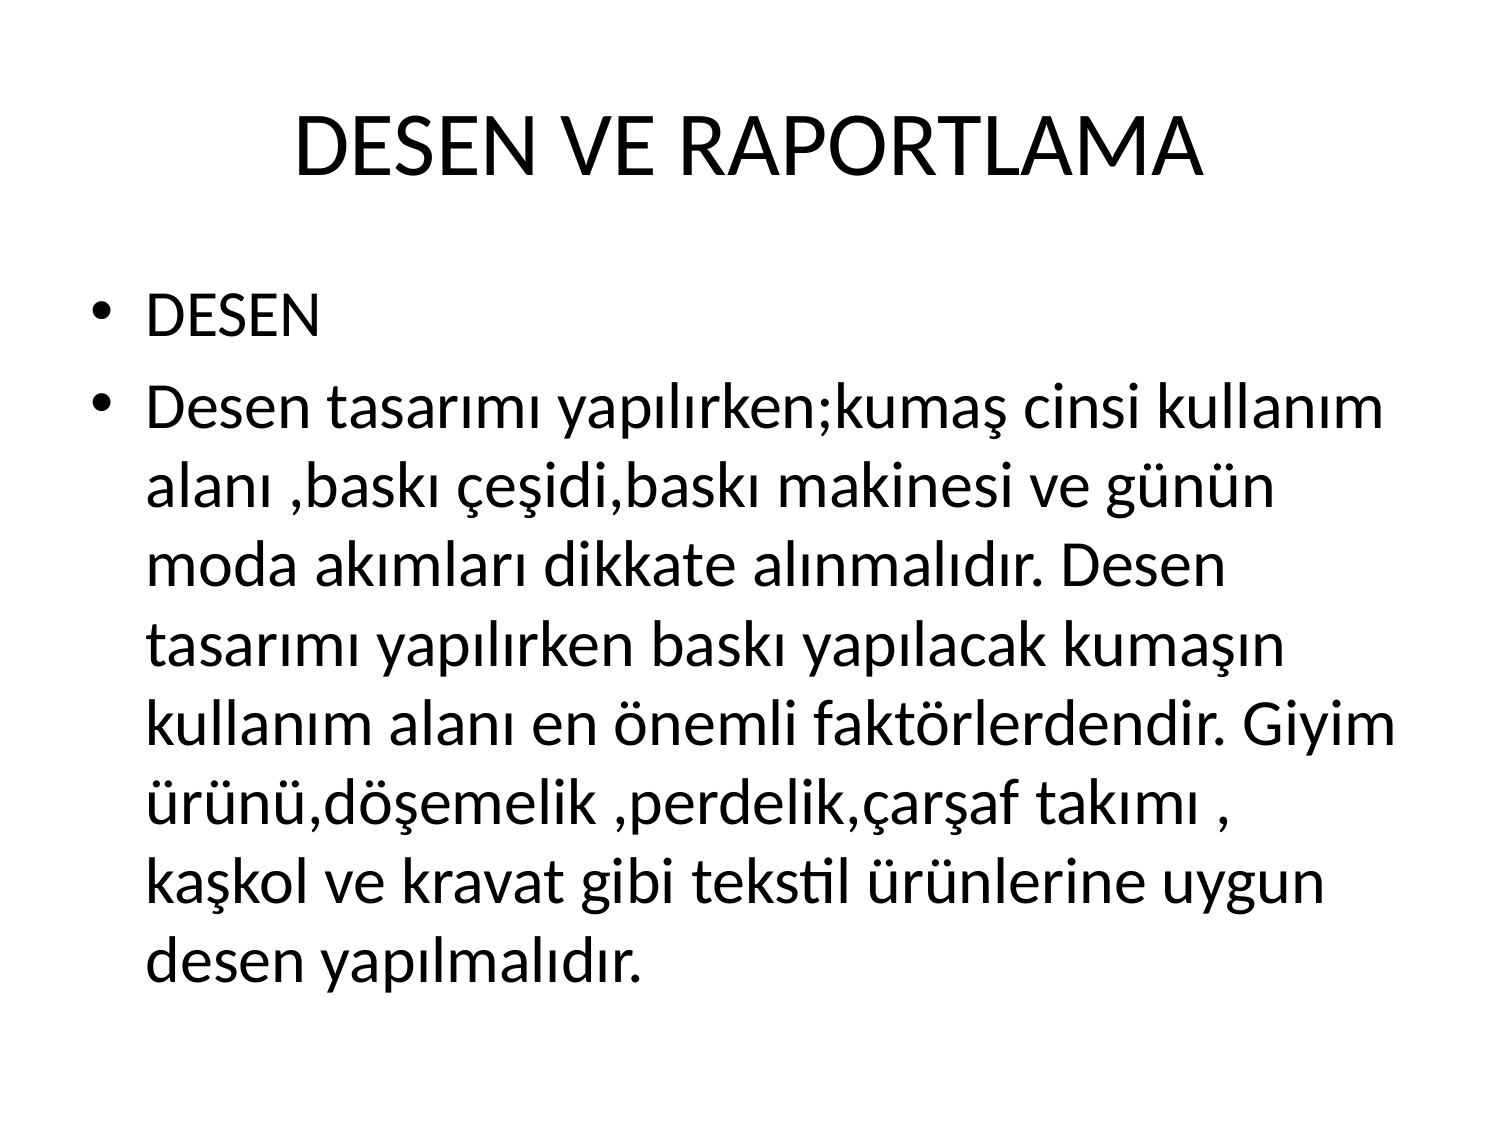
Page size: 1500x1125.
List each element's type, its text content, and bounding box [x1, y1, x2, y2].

list DESEN Desen tasarımı yapılırken;kumaş cinsi kullanım alanı ,baskı çeşidi,baskı makinesi ve günün moda akımları dikkate alınmalıdır. Desen tasarımı yapılırken baskı yapılacak kumaşın kullanım alanı en önemli faktörlerdendir. Giyim ürünü,döşemelik ,perdelik,çarşaf takımı , kaşkol ve kravat gibi tekstil ürünlerine uygun desen yapılmalıdır. [75, 262, 1425, 1005]
title DESEN VE RAPORTLAMA [75, 45, 1425, 233]
